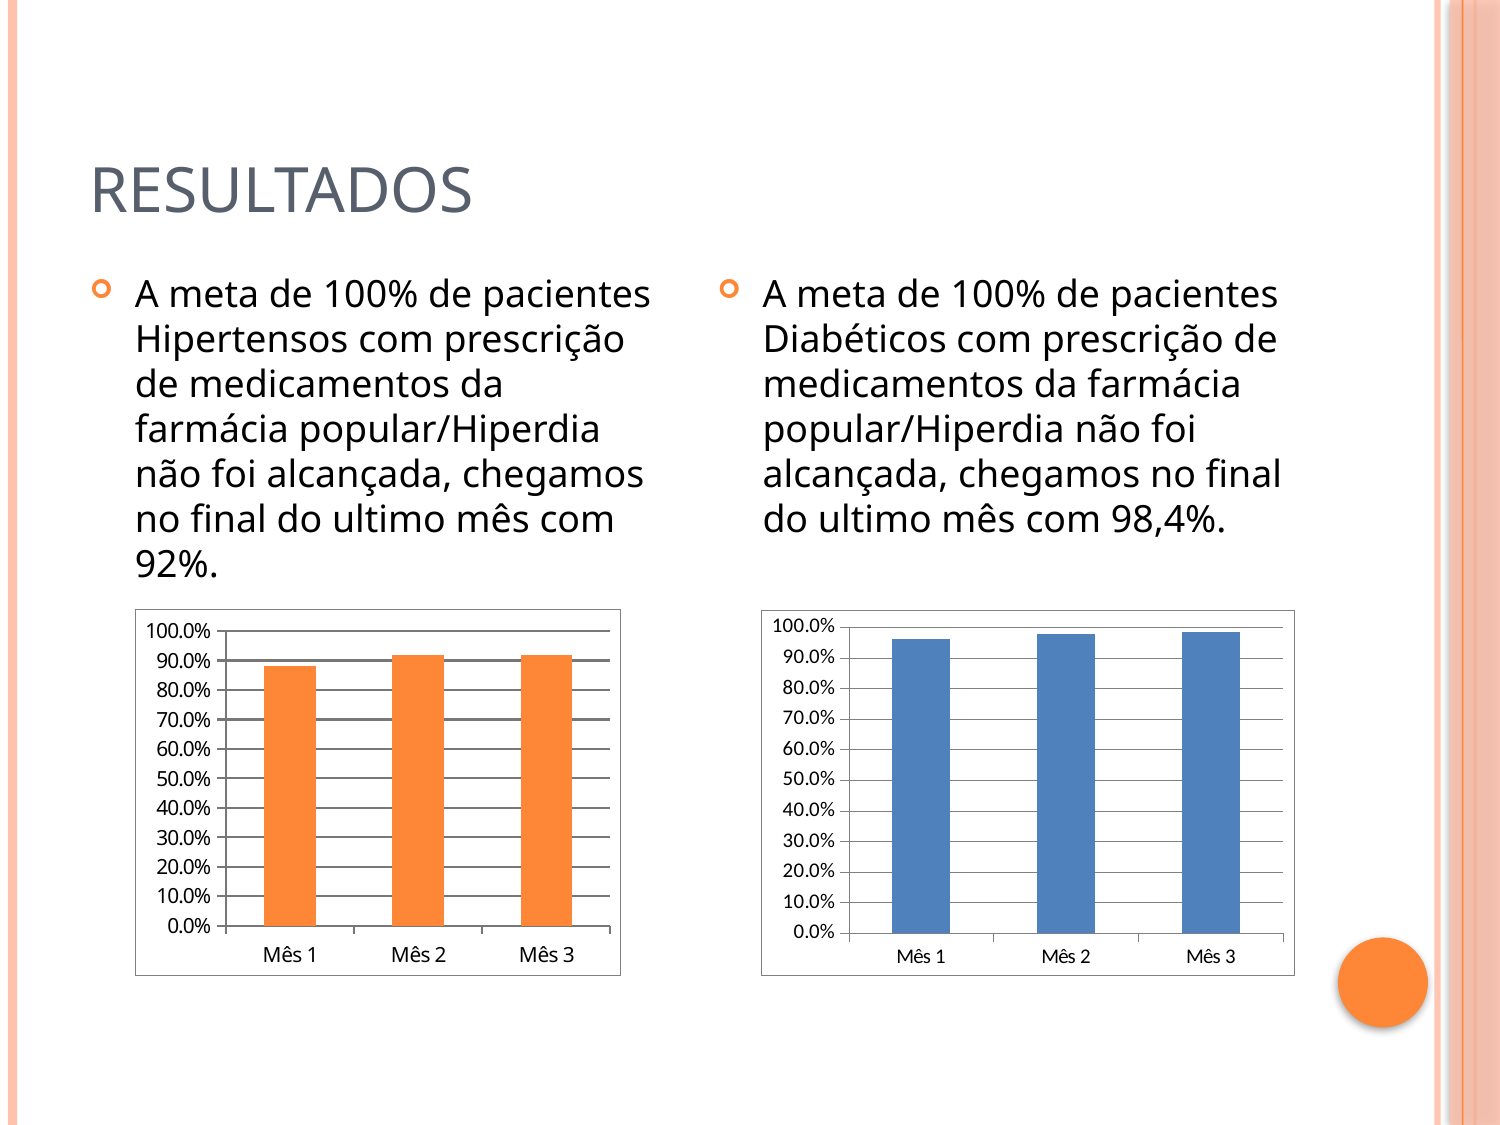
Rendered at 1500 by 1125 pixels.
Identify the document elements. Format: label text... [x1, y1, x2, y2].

chart [760, 609, 1295, 977]
title Resultados [75, 45, 1300, 233]
chart [135, 609, 621, 977]
list A meta de 100% de pacientes Hipertensos com prescrição de medicamentos da farmácia popular/Hiperdia não foi alcançada, chegamos no final do ultimo mês com 92%. [75, 262, 680, 1062]
text_box A meta de 100% de pacientes Diabéticos com prescrição de medicamentos da farmácia popular/Hiperdia não foi alcançada, chegamos no final do ultimo mês com 98,4%. [702, 262, 1300, 1062]
